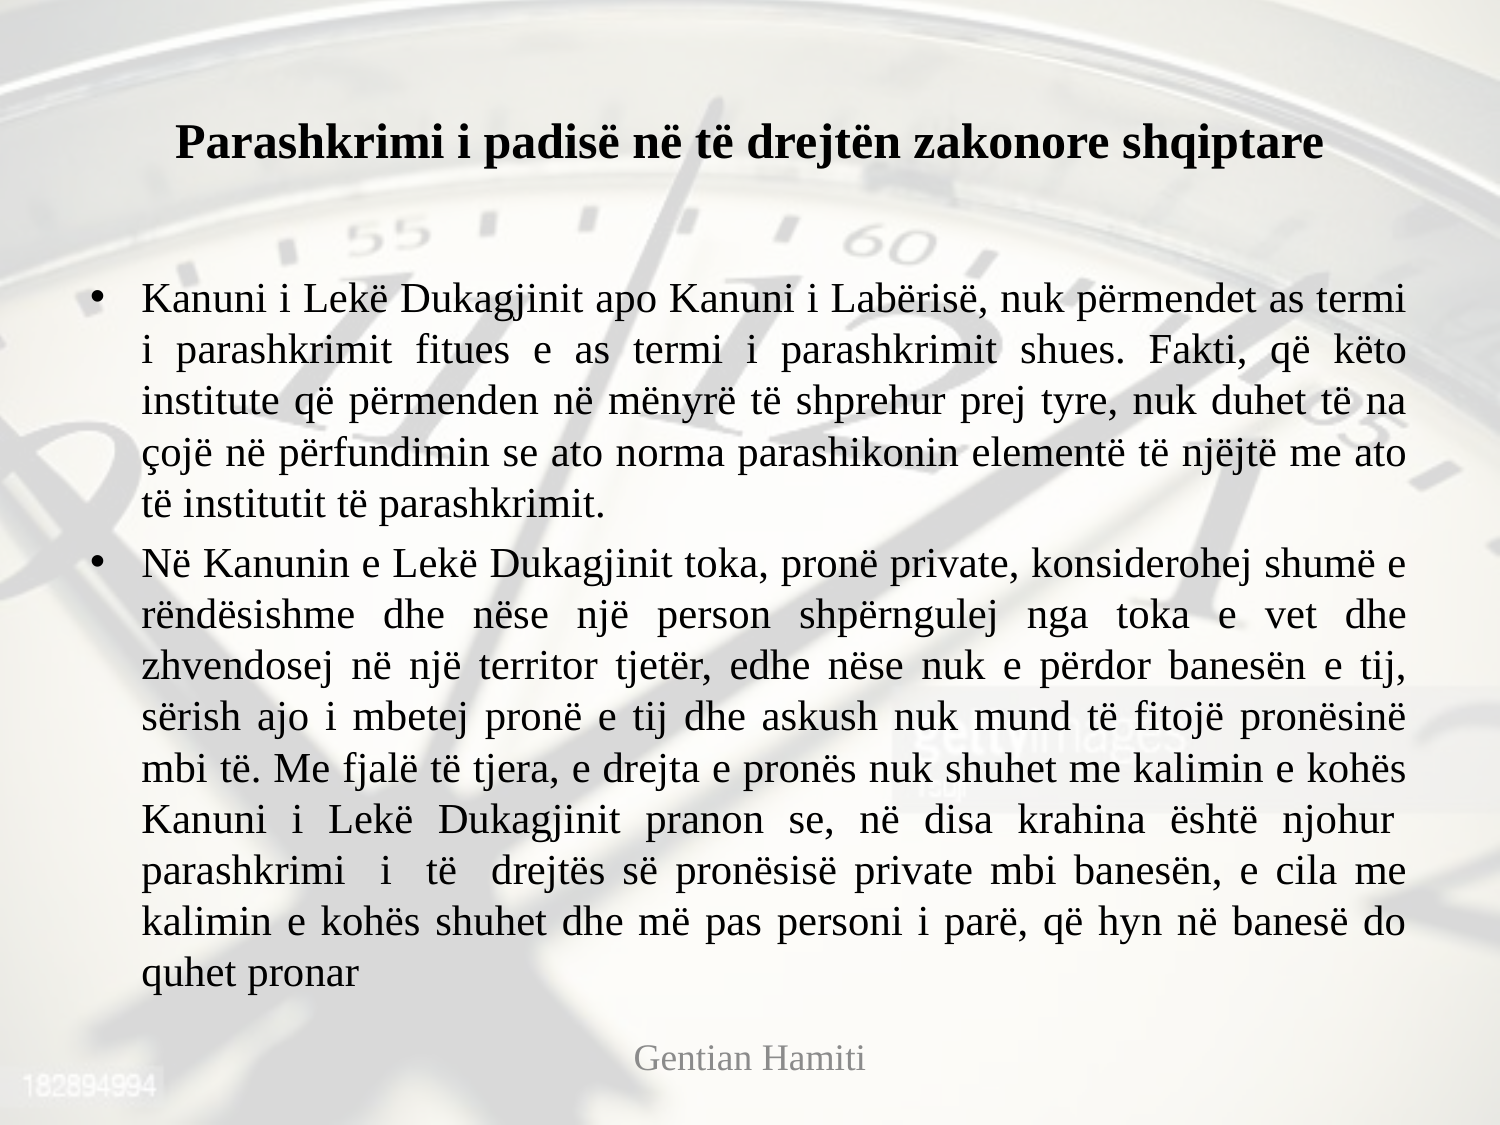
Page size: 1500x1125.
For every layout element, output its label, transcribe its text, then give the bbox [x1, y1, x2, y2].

list Kanuni i Lekë Dukagjinit apo Kanuni i Labërisë, nuk përmendet as termi i parashkrimit fitues e as termi i parashkrimit shues. Fakti, që këto institute që përmenden në mënyrë të shprehur prej tyre, nuk duhet të na çojë në përfundimin se ato norma parashikonin elementë të njëjtë me ato të institutit të parashkrimit. Në Kanunin e Lekë Dukagjinit toka, pronë private, konsiderohej shumë e rëndësishme dhe nëse një person shpërngulej nga toka e vet dhe zhvendosej në një territor tjetër, edhe nëse nuk e përdor banesën e tij, sërish ajo i mbetej pronë e tij dhe askush nuk mund të fitojë pronësinë mbi të. Me fjalë të tjera, e drejta e pronës nuk shuhet me kalimin e kohës Kanuni i Lekë Dukagjinit pranon se, në disa krahina është njohur parashkrimi i të drejtës së pronësisë private mbi banesën, e cila me kalimin e kohës shuhet dhe më pas personi i parë, që hyn në banesë do quhet pronar [75, 262, 1425, 1005]
title Parashkrimi i padisë në të drejtën zakonore shqiptare [75, 45, 1425, 233]
footer Gentian Hamiti [512, 1025, 988, 1085]
